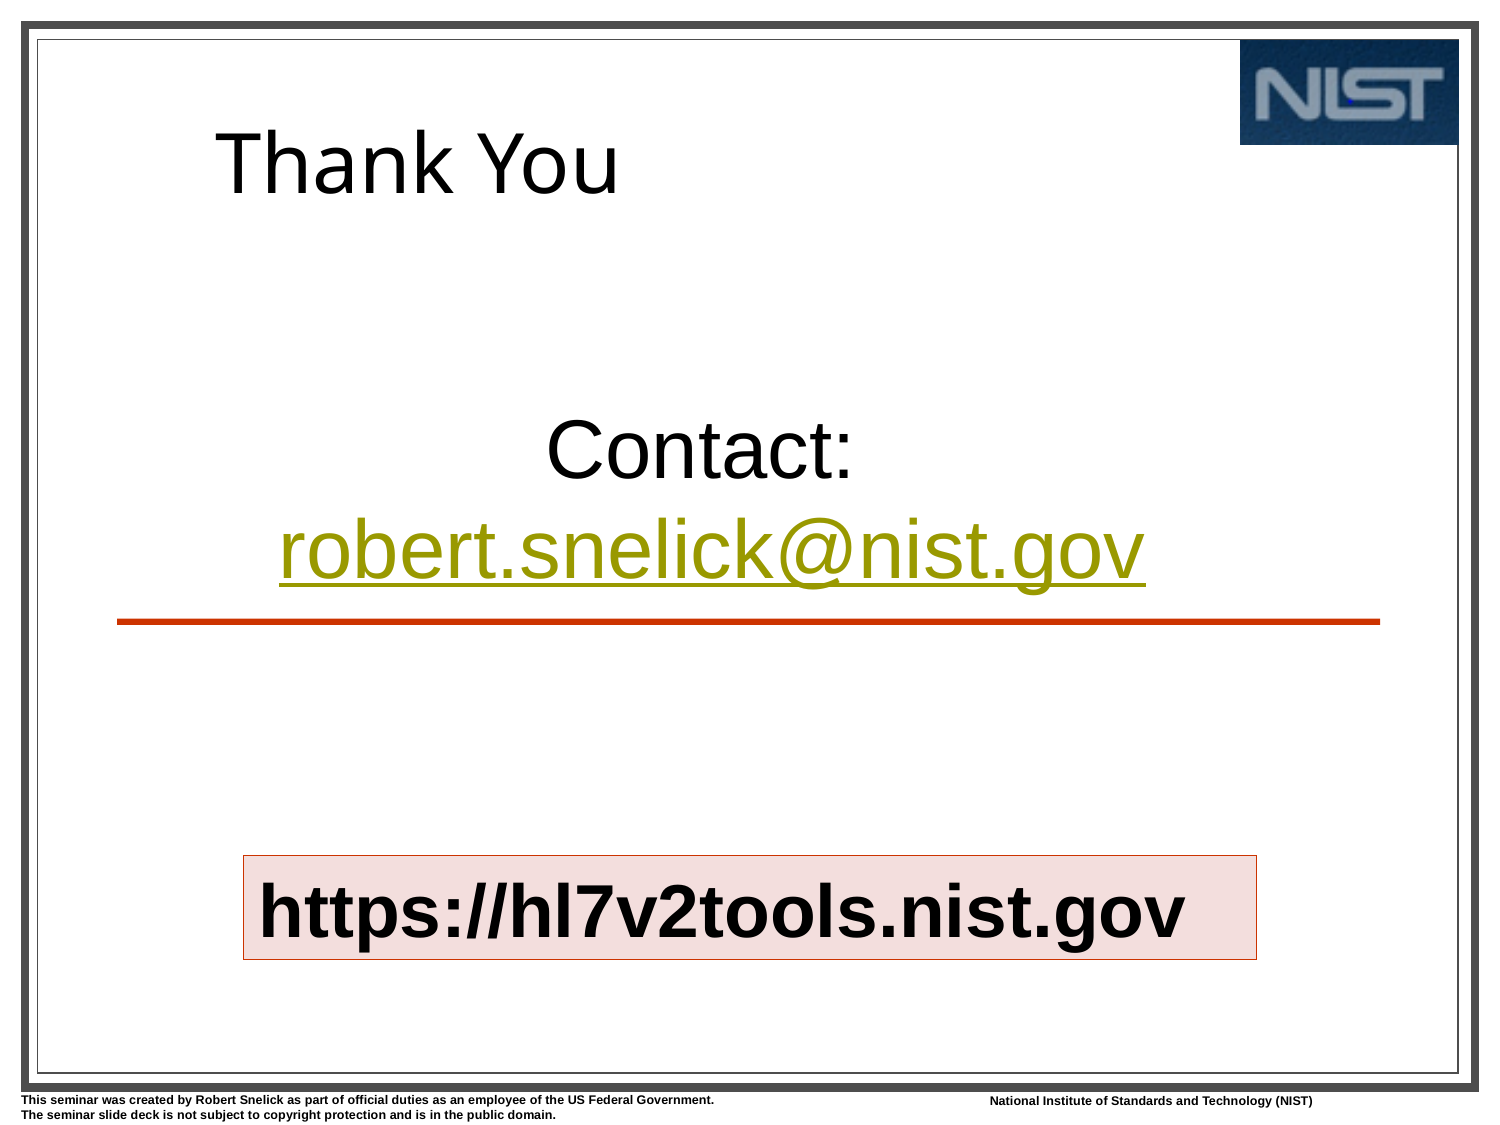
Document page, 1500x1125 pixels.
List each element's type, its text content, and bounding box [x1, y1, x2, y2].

title Thank You [199, 137, 1313, 558]
text_box https://hl7v2tools.nist.gov [243, 855, 1257, 960]
picture [1240, 40, 1459, 145]
subtitle Contact: robert.snelick@nist.gov [187, 387, 1238, 501]
